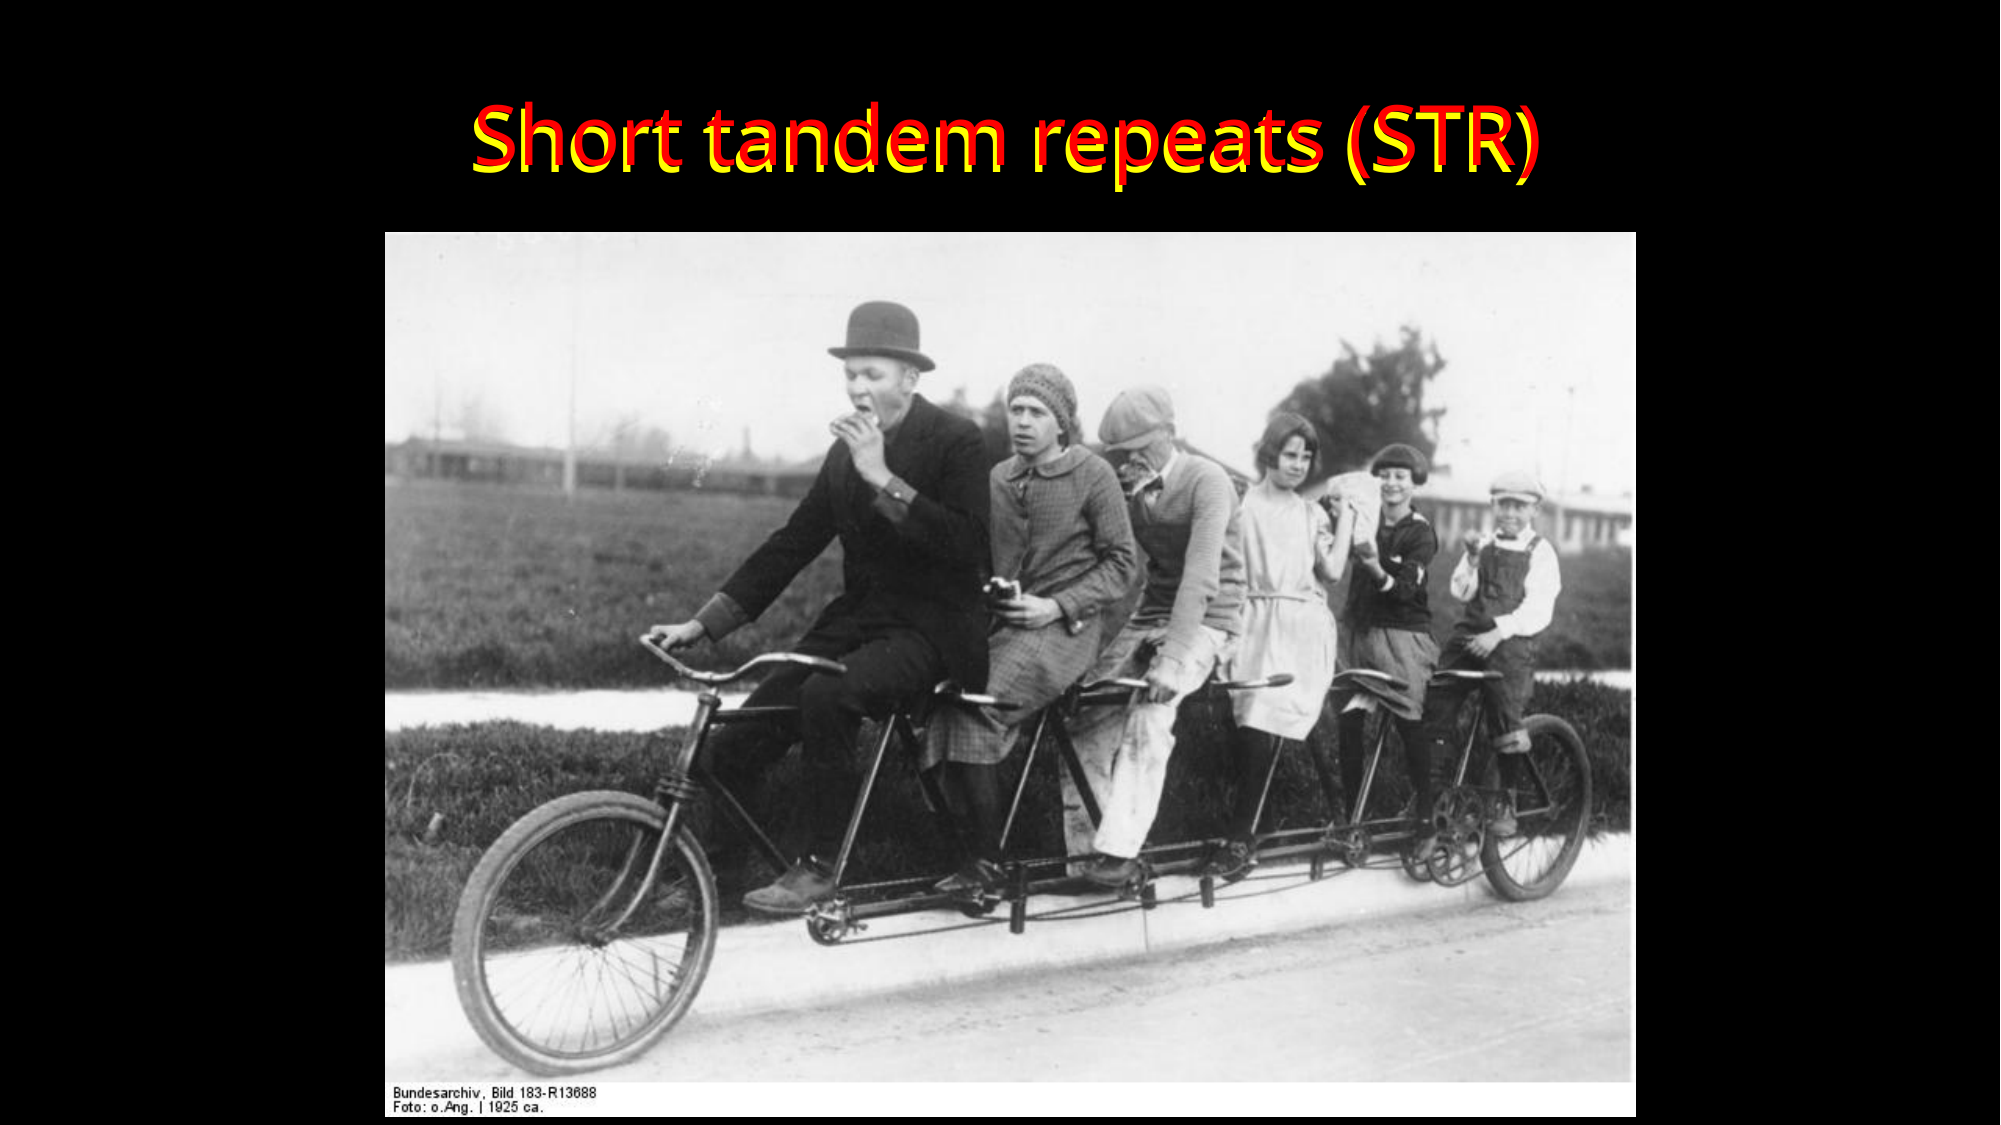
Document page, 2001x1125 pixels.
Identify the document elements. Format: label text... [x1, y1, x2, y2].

picture [385, 232, 1636, 1117]
text_box Short tandem repeats (STR) [389, 45, 393, 232]
title Short tandem repeats (STR) [393, 45, 1624, 232]
